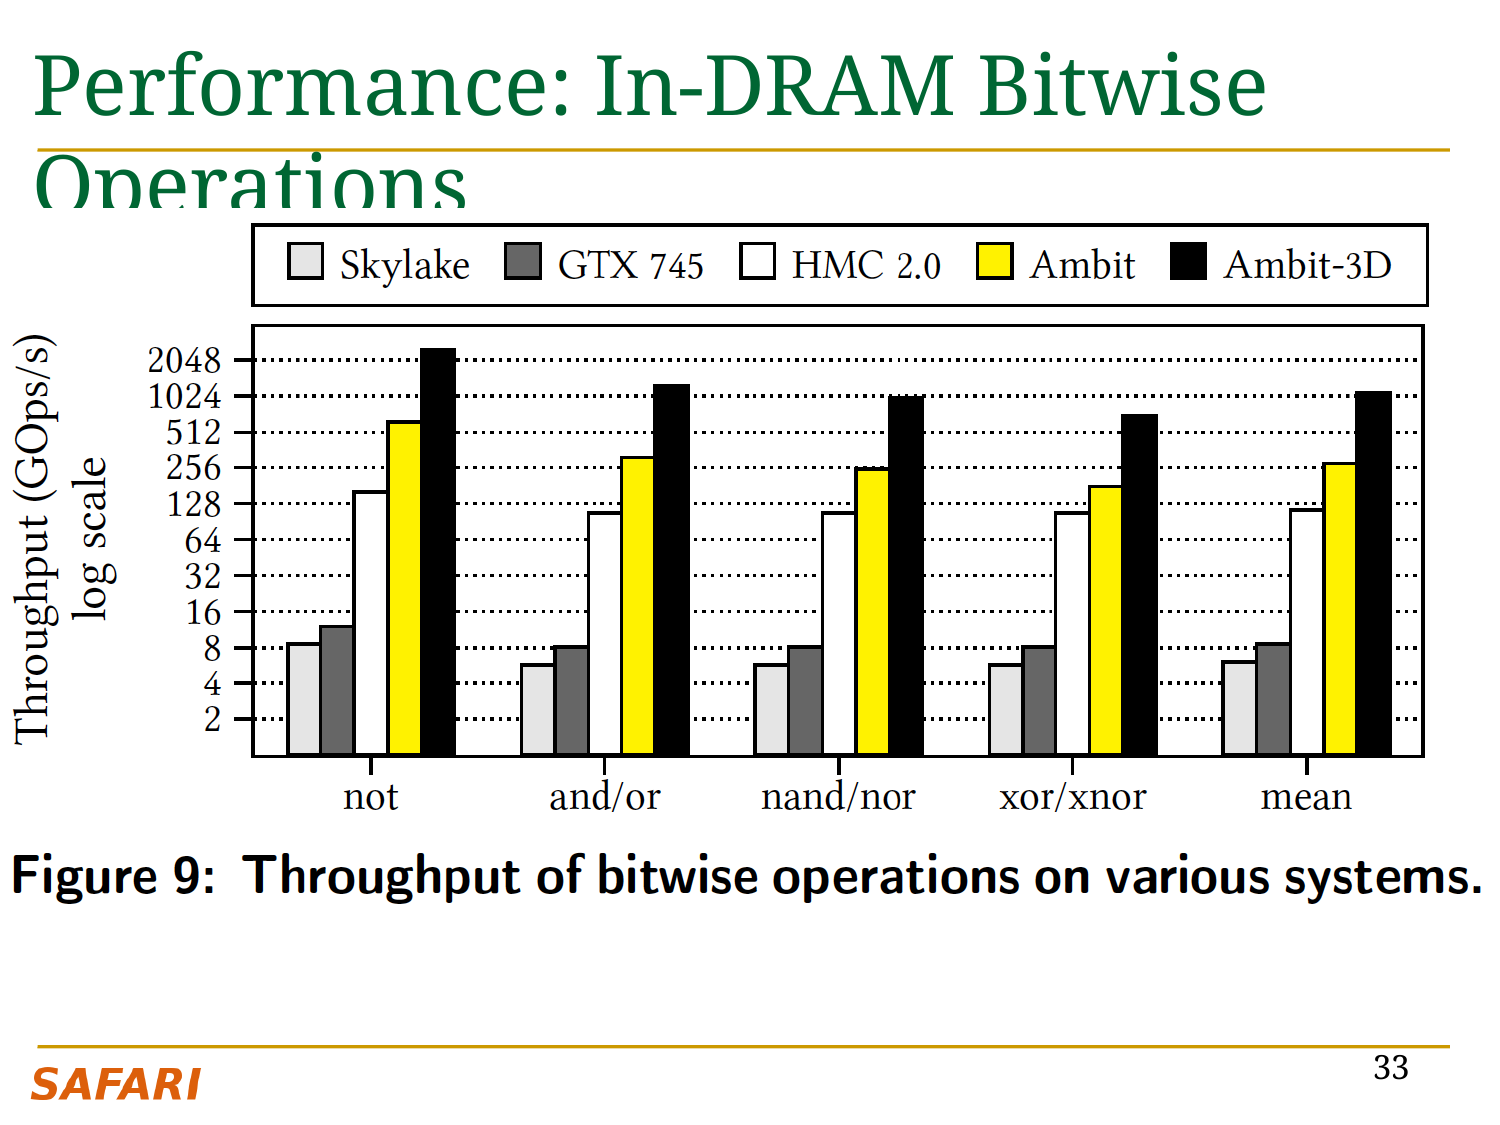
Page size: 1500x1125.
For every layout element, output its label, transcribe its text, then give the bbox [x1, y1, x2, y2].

picture [0, 208, 1500, 917]
picture [29, 1058, 207, 1110]
title Performance: In-DRAM Bitwise Operations [17, 24, 1500, 201]
slide_number 33 [1074, 1023, 1426, 1100]
